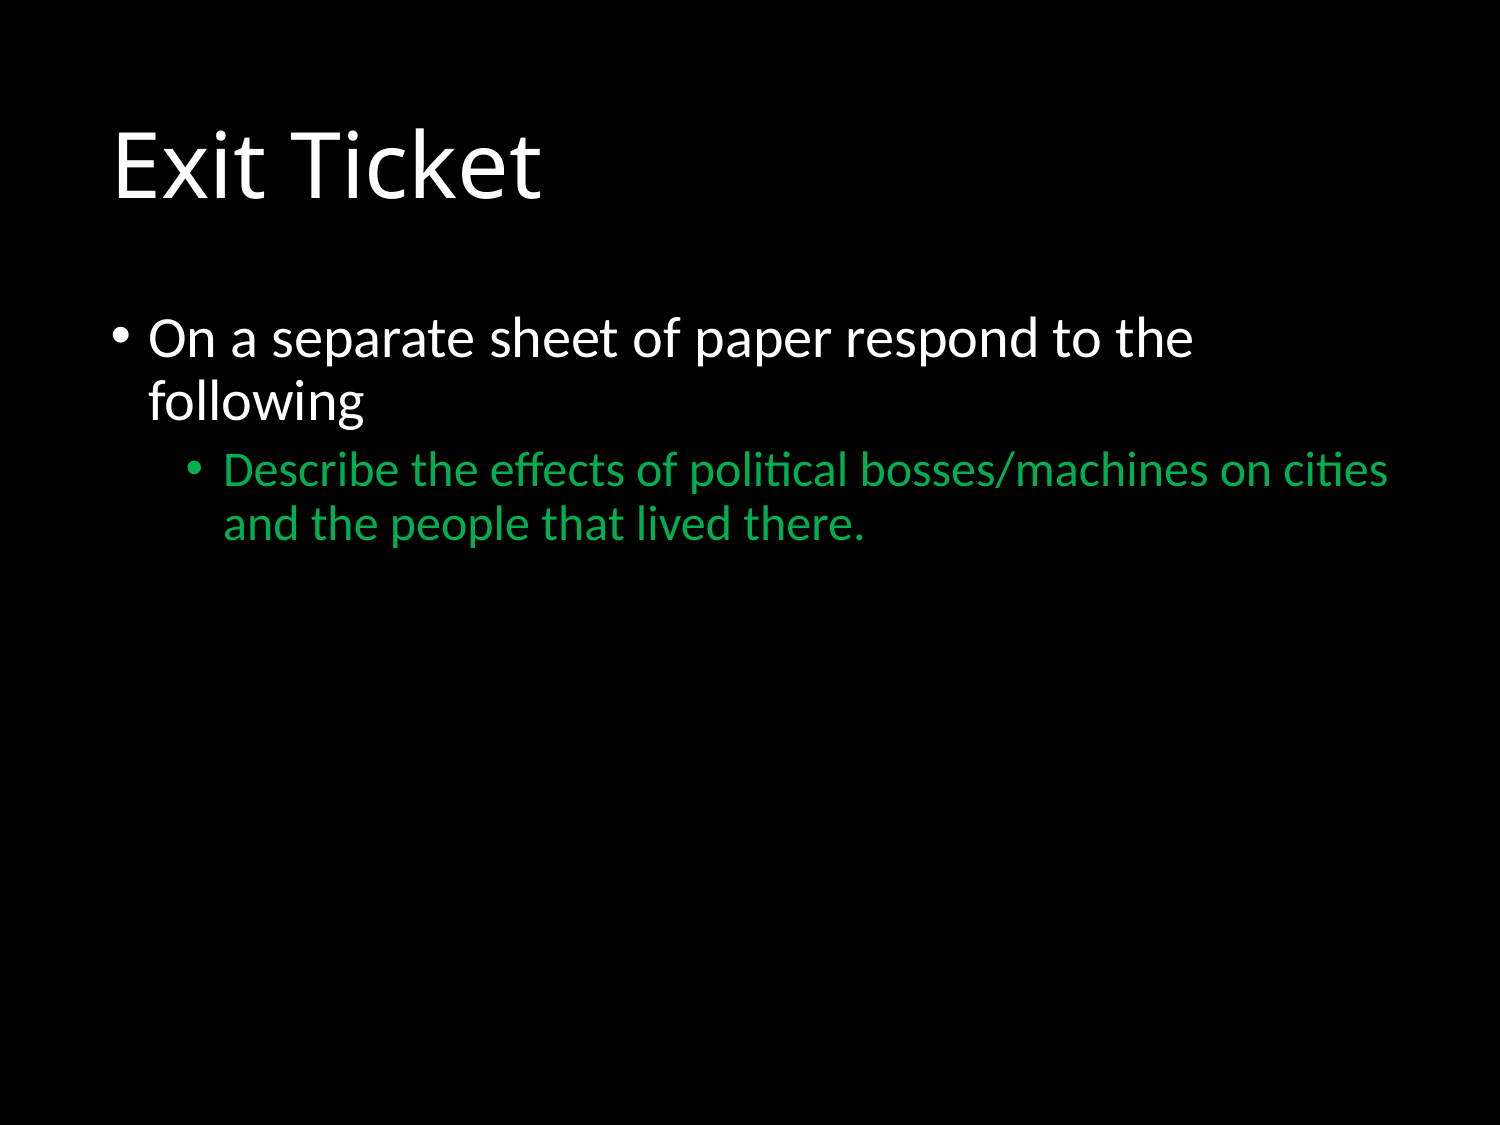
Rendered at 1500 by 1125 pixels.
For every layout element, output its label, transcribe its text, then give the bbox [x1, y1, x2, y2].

title Exit Ticket [102, 59, 1398, 278]
list On a separate sheet of paper respond to the following Describe the effects of political bosses/machines on cities and the people that lived there. [102, 298, 1398, 1014]
